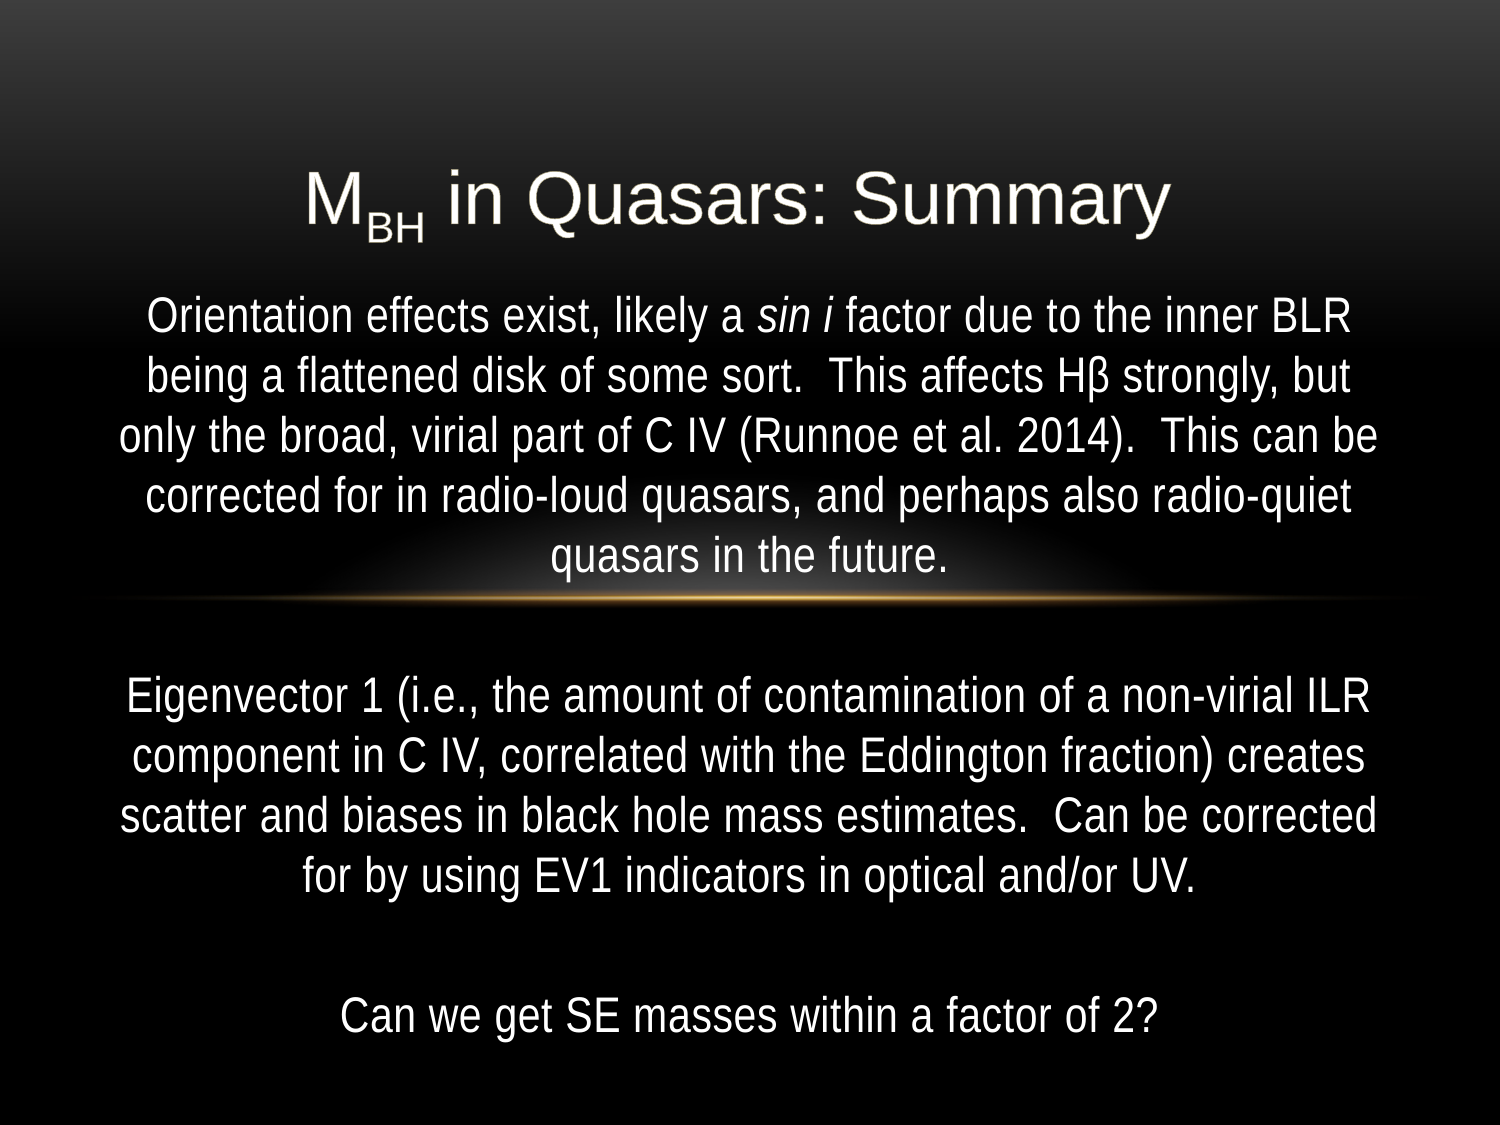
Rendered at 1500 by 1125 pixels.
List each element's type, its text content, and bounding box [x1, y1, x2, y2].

text_box MBH in Quasars: Summary [62, 124, 1413, 275]
subtitle Orientation effects exist, likely a sin i factor due to the inner BLR being a flattened disk of some sort. This affects Hβ strongly, but only the broad, virial part of C IV (Runnoe et al. 2014). This can be corrected for in radio-loud quasars, and perhaps also radio-quiet quasars in the future. Eigenvector 1 (i.e., the amount of contamination of a non-virial ILR component in C IV, correlated with the Eddington fraction) creates scatter and biases in black hole mass estimates. Can be corrected for by using EV1 indicators in optical and/or UV. Can we get SE masses within a factor of 2? [87, 275, 1413, 1100]
picture [0, 0, 1500, 750]
